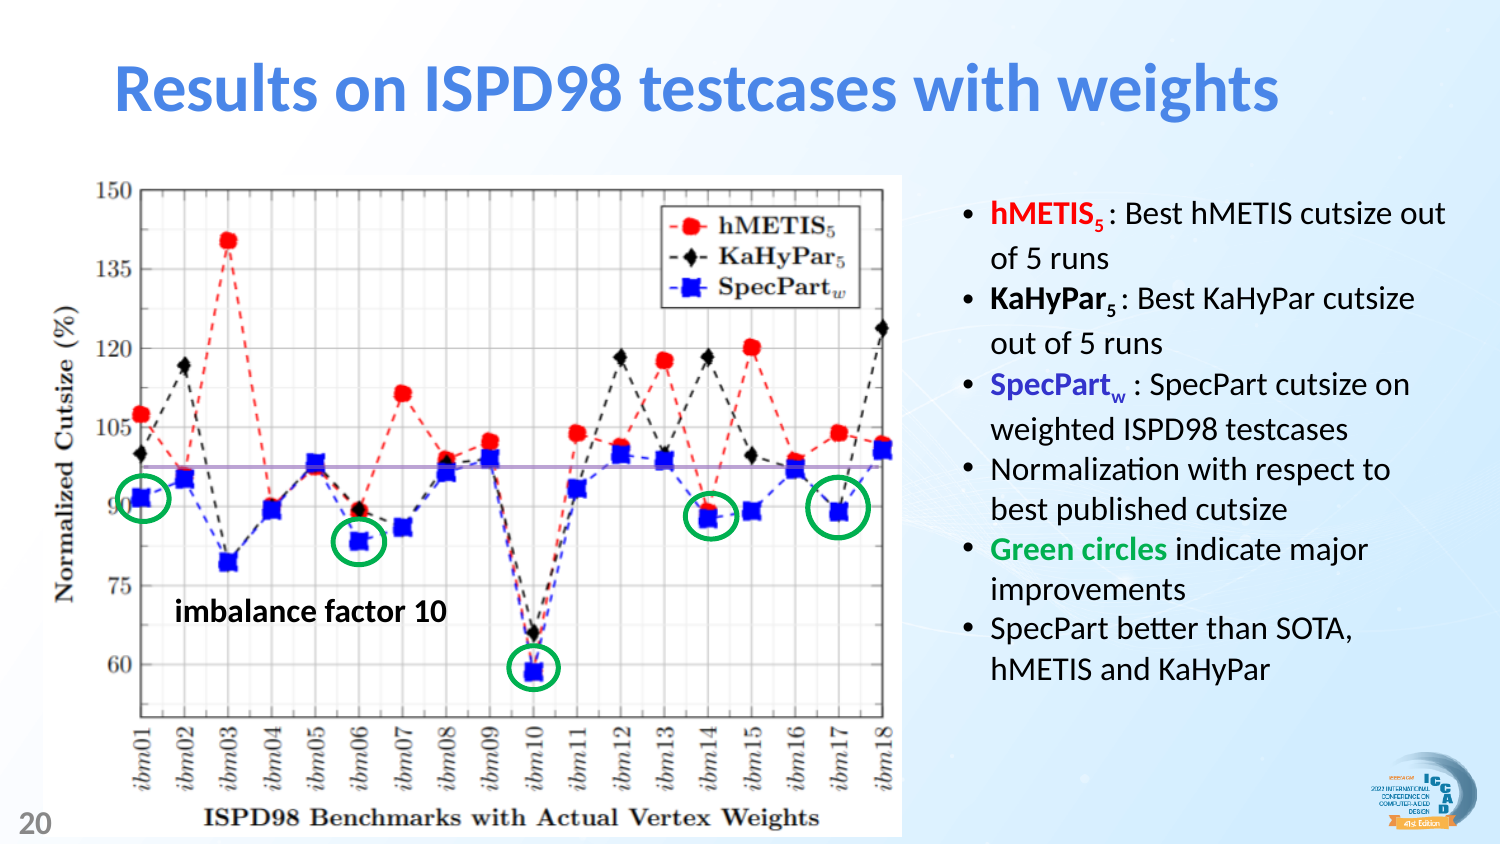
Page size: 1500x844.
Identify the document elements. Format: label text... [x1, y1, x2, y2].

picture [0, 0, 1500, 844]
title Results on ISPD98 testcases with weights [103, 7, 1397, 171]
text_box hMETIS5 : Best hMETIS cutsize out of 5 runs KaHyPar5 : Best KaHyPar cutsize out of 5 runs SpecPartw : SpecPart cutsize on weighted ISPD98 testcases Normalization with respect to best published cutsize Green circles indicate major improvements SpecPart better than SOTA, hMETIS and KaHyPar [922, 175, 1467, 702]
slide_number 20 [0, 798, 42, 844]
